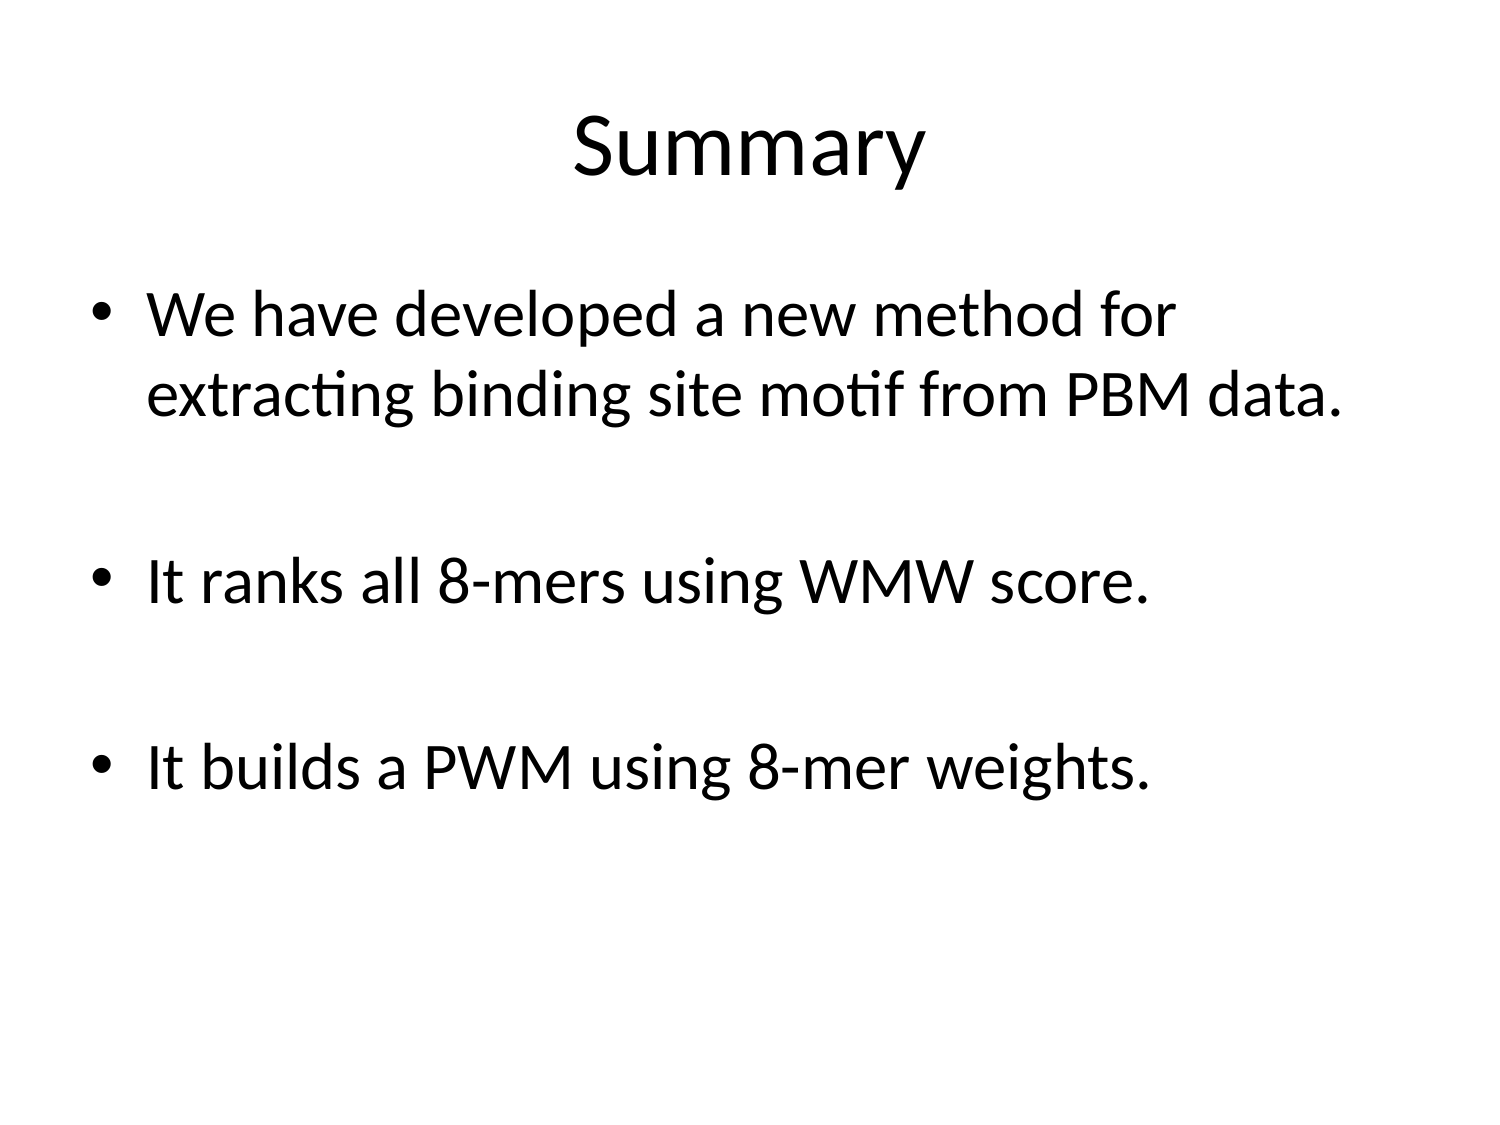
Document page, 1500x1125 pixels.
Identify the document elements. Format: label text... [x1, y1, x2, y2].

title Summary [75, 45, 1425, 233]
list We have developed a new method for extracting binding site motif from PBM data. It ranks all 8-mers using WMW score. It builds a PWM using 8-mer weights. [75, 262, 1425, 1005]
